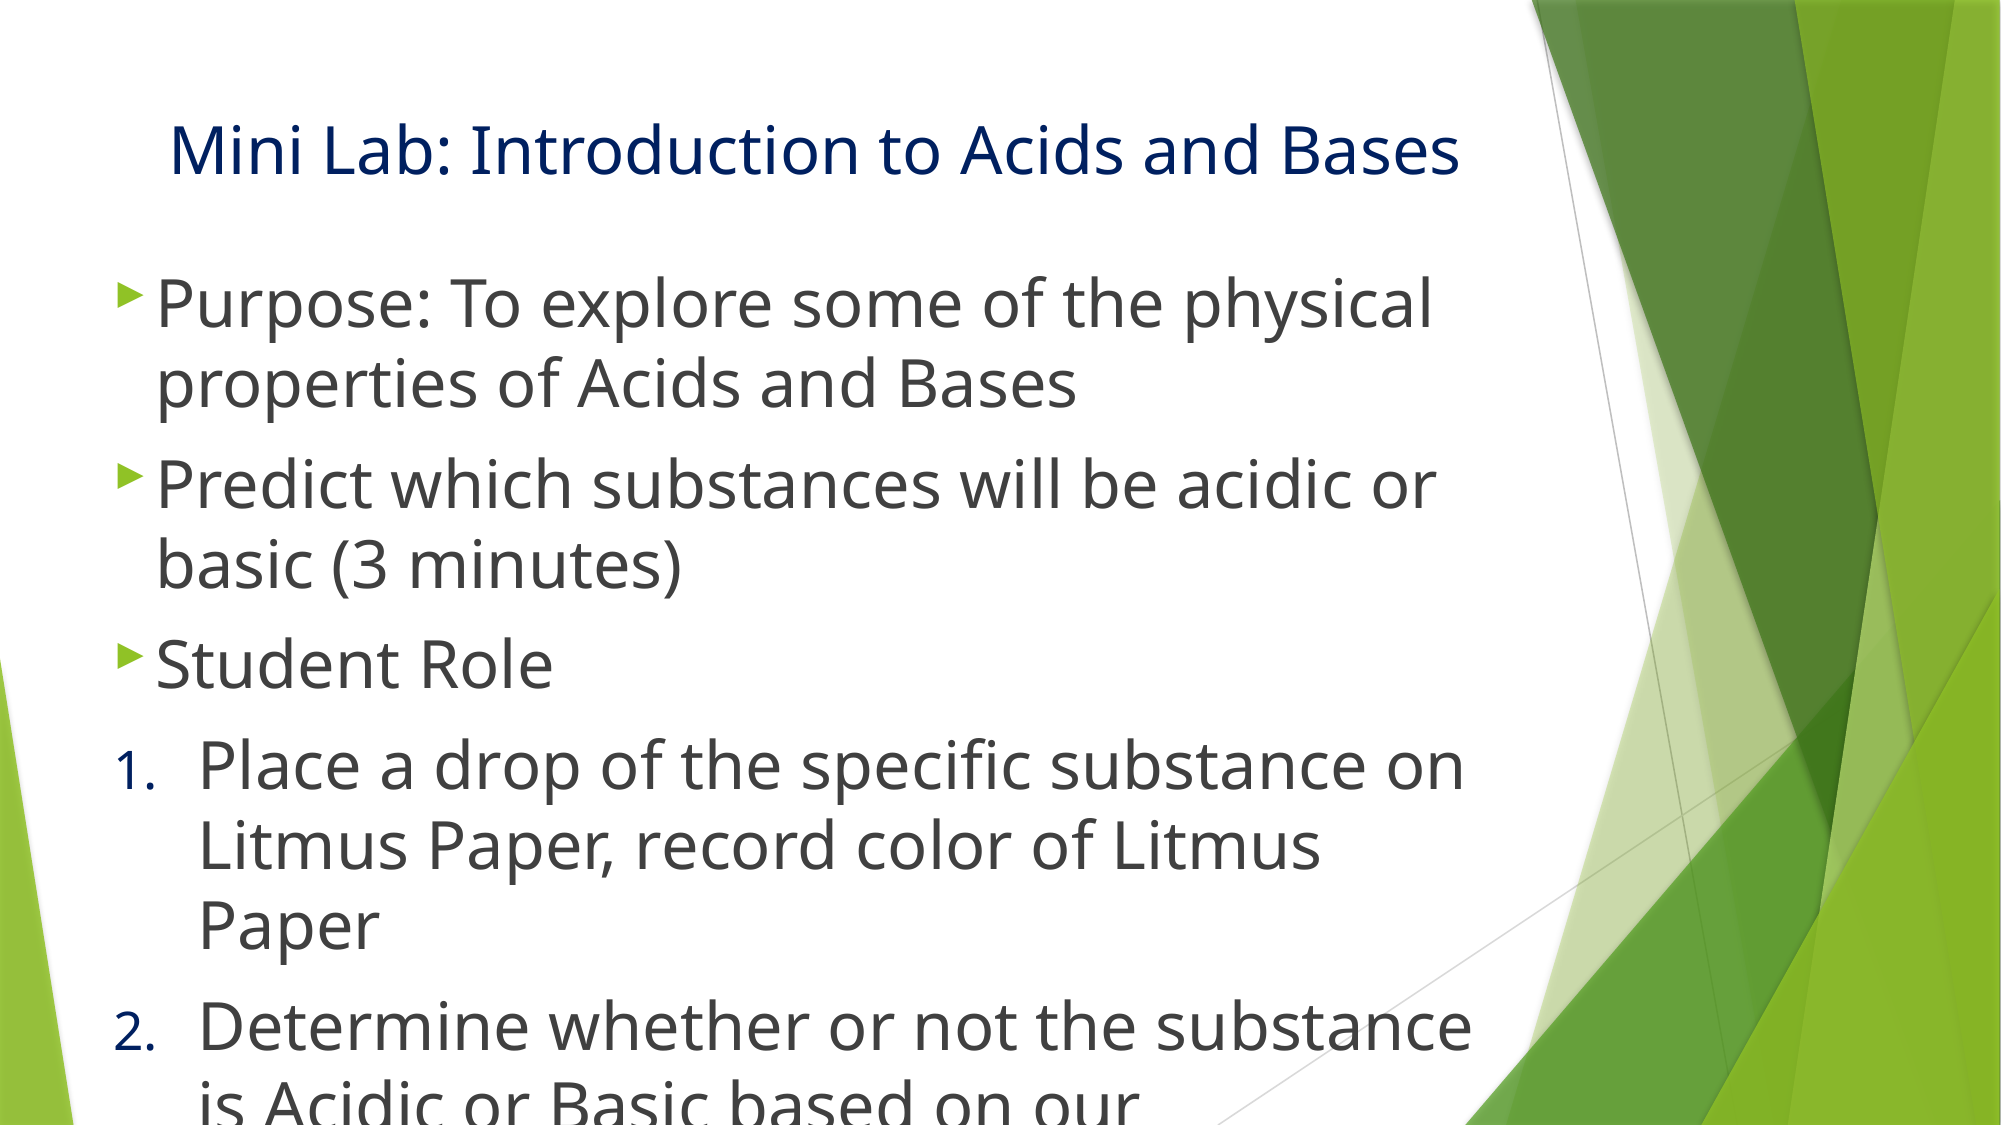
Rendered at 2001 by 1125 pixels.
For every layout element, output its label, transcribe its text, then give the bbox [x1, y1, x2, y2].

list Purpose: To explore some of the physical properties of Acids and Bases Predict which substances will be acidic or basic (3 minutes) Student Role Place a drop of the specific substance on Litmus Paper, record color of Litmus Paper Determine whether or not the substance is Acidic or Basic based on our discussion. [80, 253, 1493, 1041]
title Mini Lab: Introduction to Acids and Bases [111, 99, 1522, 317]
